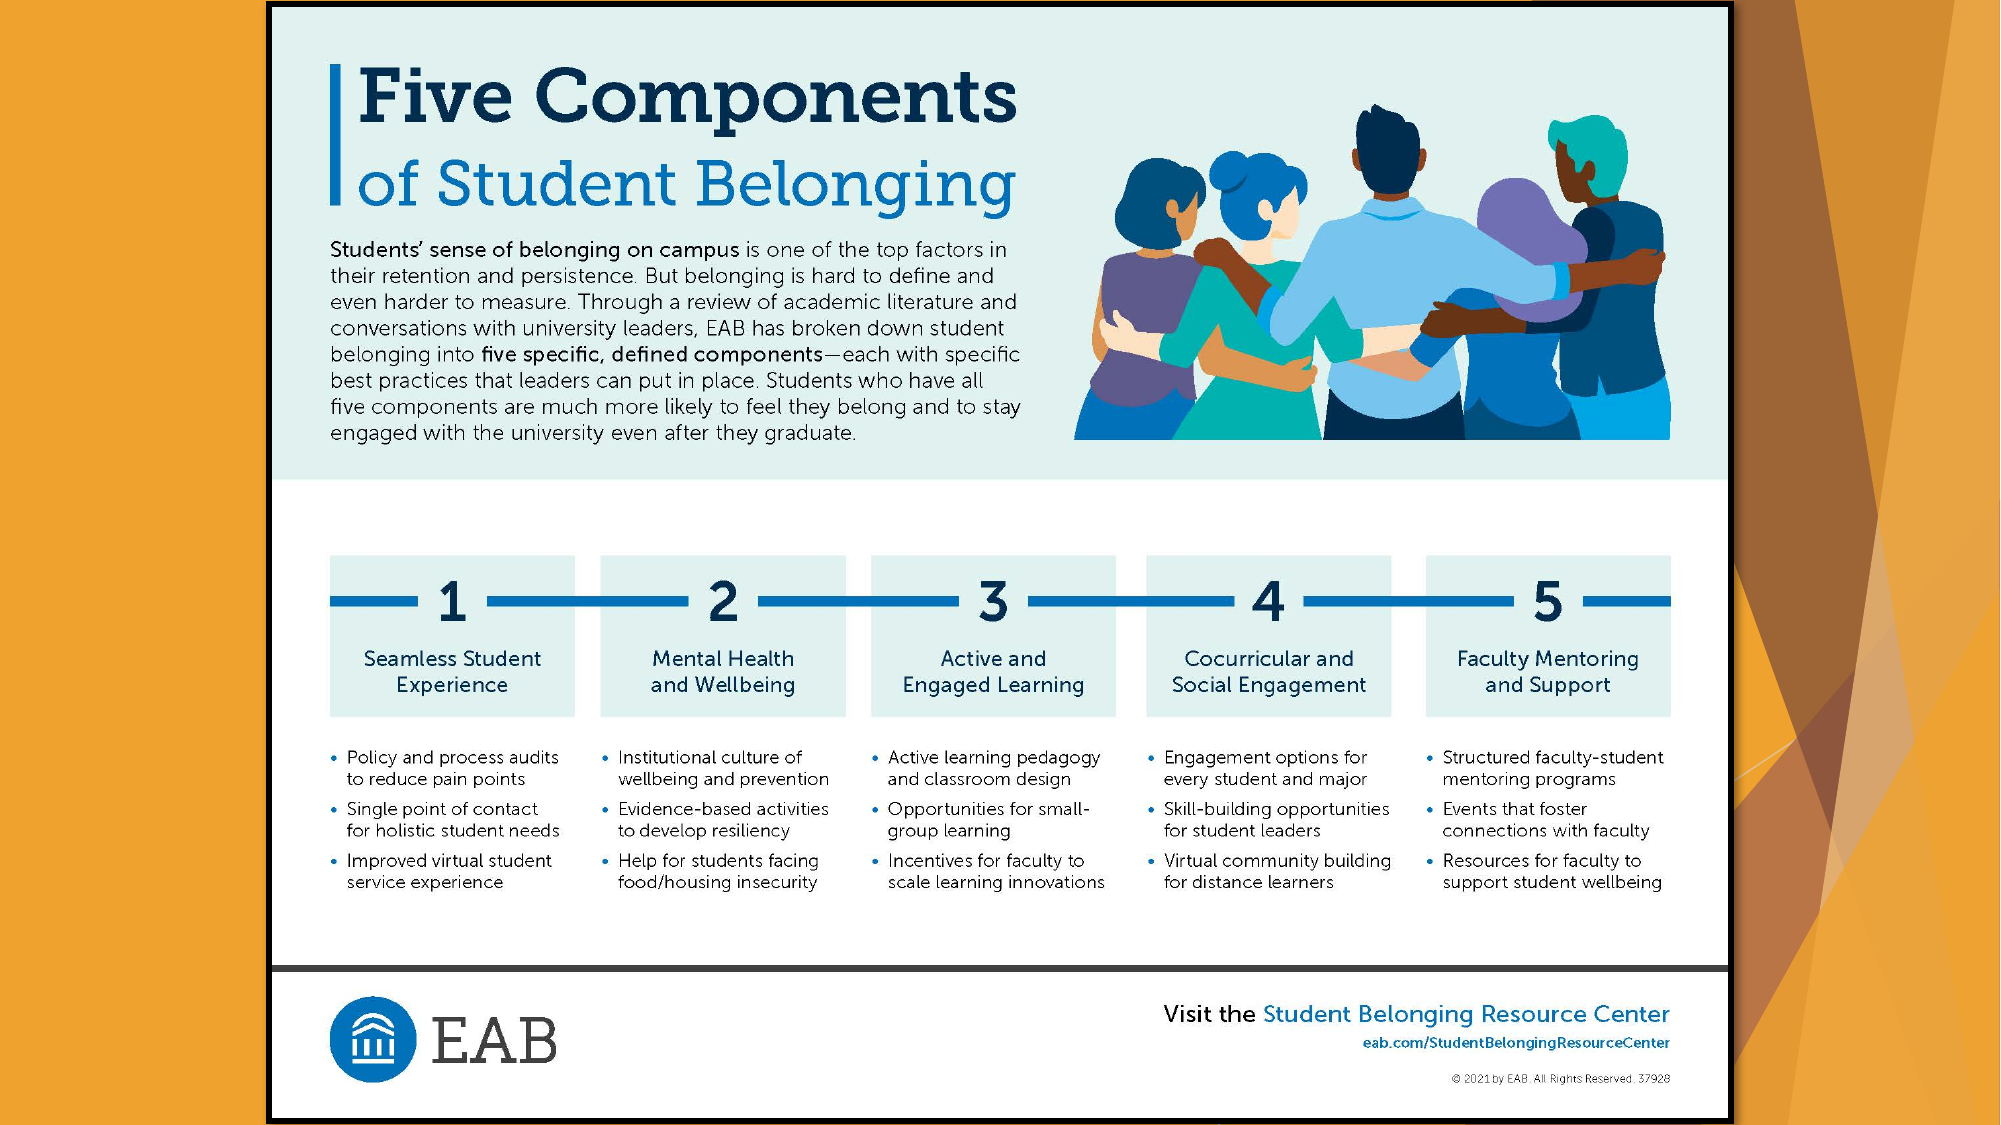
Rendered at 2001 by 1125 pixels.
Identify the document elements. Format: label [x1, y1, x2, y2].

picture [271, 6, 1729, 1118]
